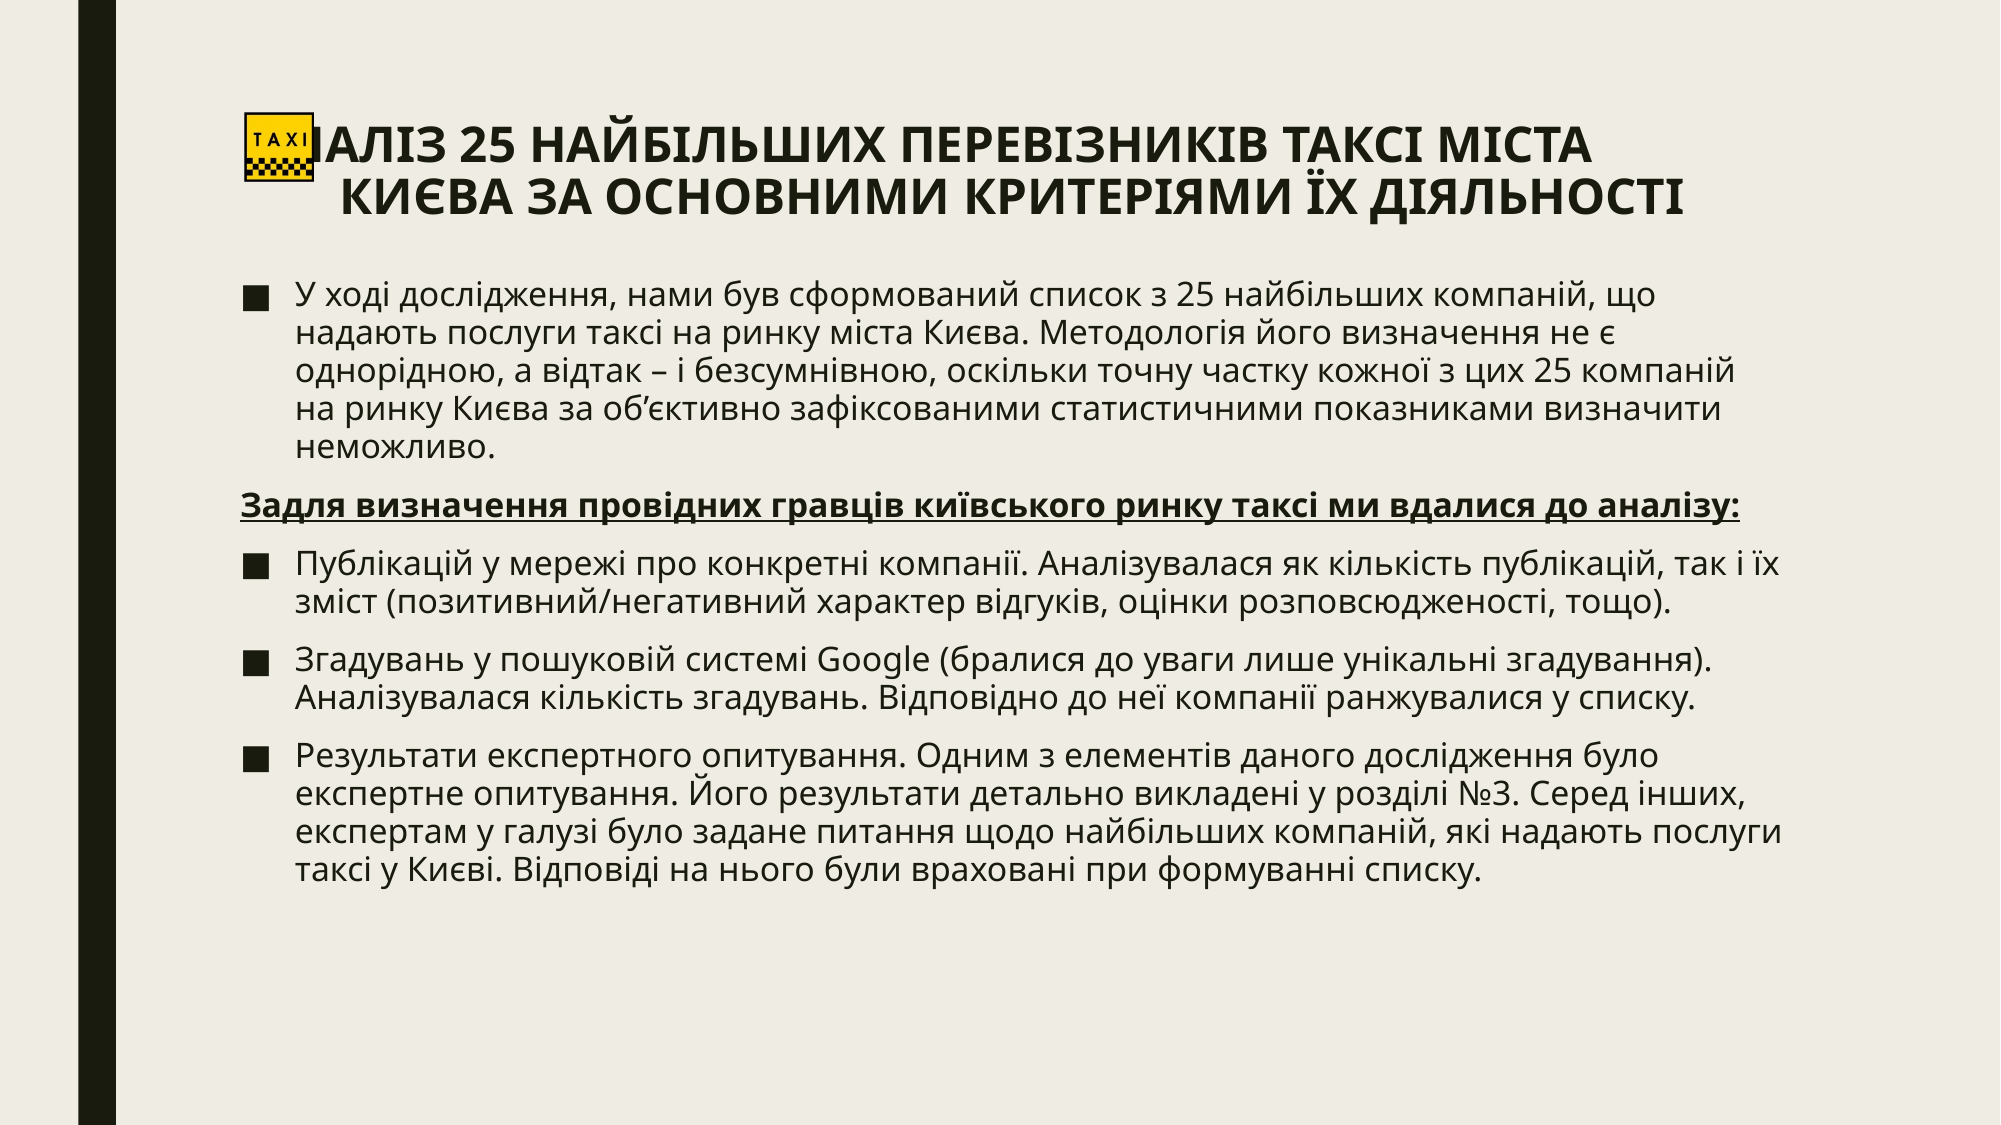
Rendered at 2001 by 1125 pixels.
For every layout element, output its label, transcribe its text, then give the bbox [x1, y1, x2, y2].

picture [244, 112, 314, 182]
list У ході дослідження, нами був сформований список з 25 найбільших компаній, що надають послуги таксі на ринку міста Києва. Методологія його визначення не є однорідною, а відтак – і безсумнівною, оскільки точну частку кожної з цих 25 компаній на ринку Києва за об’єктивно зафіксованими статистичними показниками визначити неможливо. Задля визначення провідних гравців київського ринку таксі ми вдалися до аналізу: Публікацій у мережі про конкретні компанії. Аналізувалася як кількість публікацій, так і їх зміст (позитивний/негативний характер відгуків, оцінки розповсюдженості, тощо). Згадувань у пошуковій системі Google (бралися до уваги лише унікальні згадування). Аналізувалася кількість згадувань. Відповідно до неї компанії ранжувалися у списку. Результати експертного опитування. Одним з елементів даного дослідження було експертне опитування. Його результати детально викладені у розділі №3. Серед інших, експертам у галузі було задане питання щодо найбільших компаній, які надають послуги таксі у Києві. Відповіді на нього були враховані при формуванні списку. [225, 268, 1800, 963]
title АНАЛІЗ 25 НАЙБІЛЬШИХ ПЕРЕВІЗНИКІВ ТАКСІ МІСТА КИЄВА ЗА ОСНОВНИМИ КРИТЕРІЯМИ ЇХ ДІЯЛЬНОСТІ [225, 112, 1800, 268]
